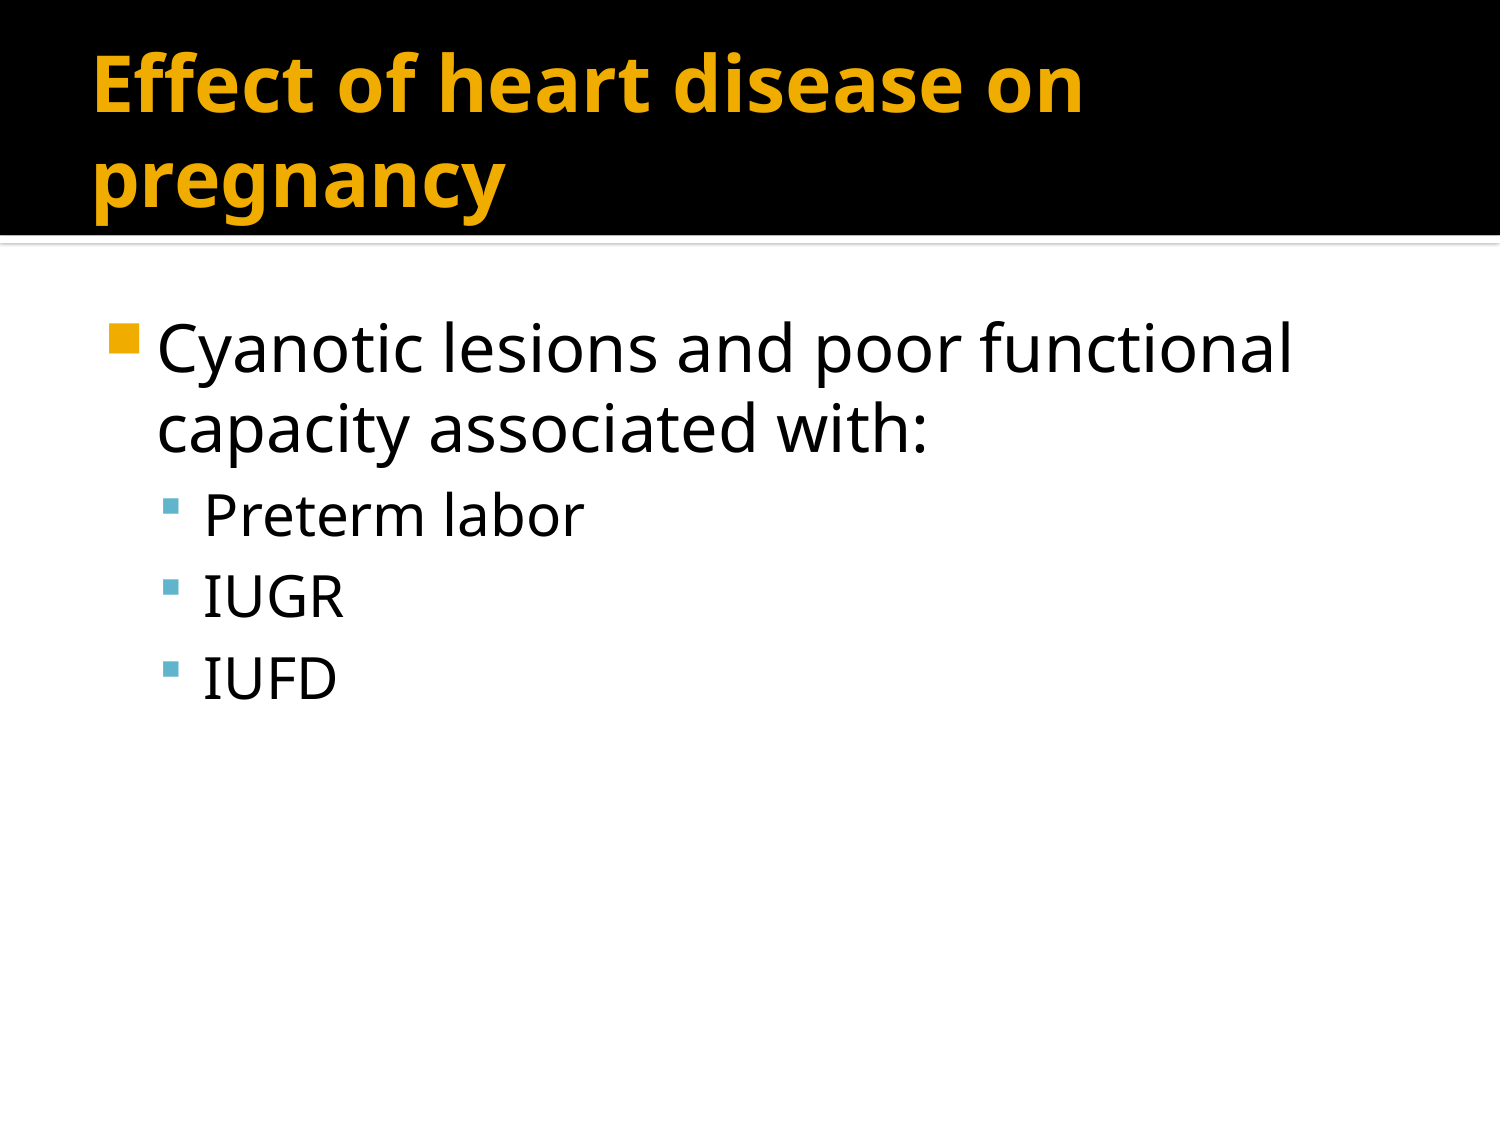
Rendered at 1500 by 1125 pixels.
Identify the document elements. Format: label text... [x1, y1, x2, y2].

title Effect of heart disease on pregnancy [75, 25, 1425, 231]
list Cyanotic lesions and poor functional capacity associated with: Preterm labor IUGR IUFD [75, 291, 1425, 1050]
